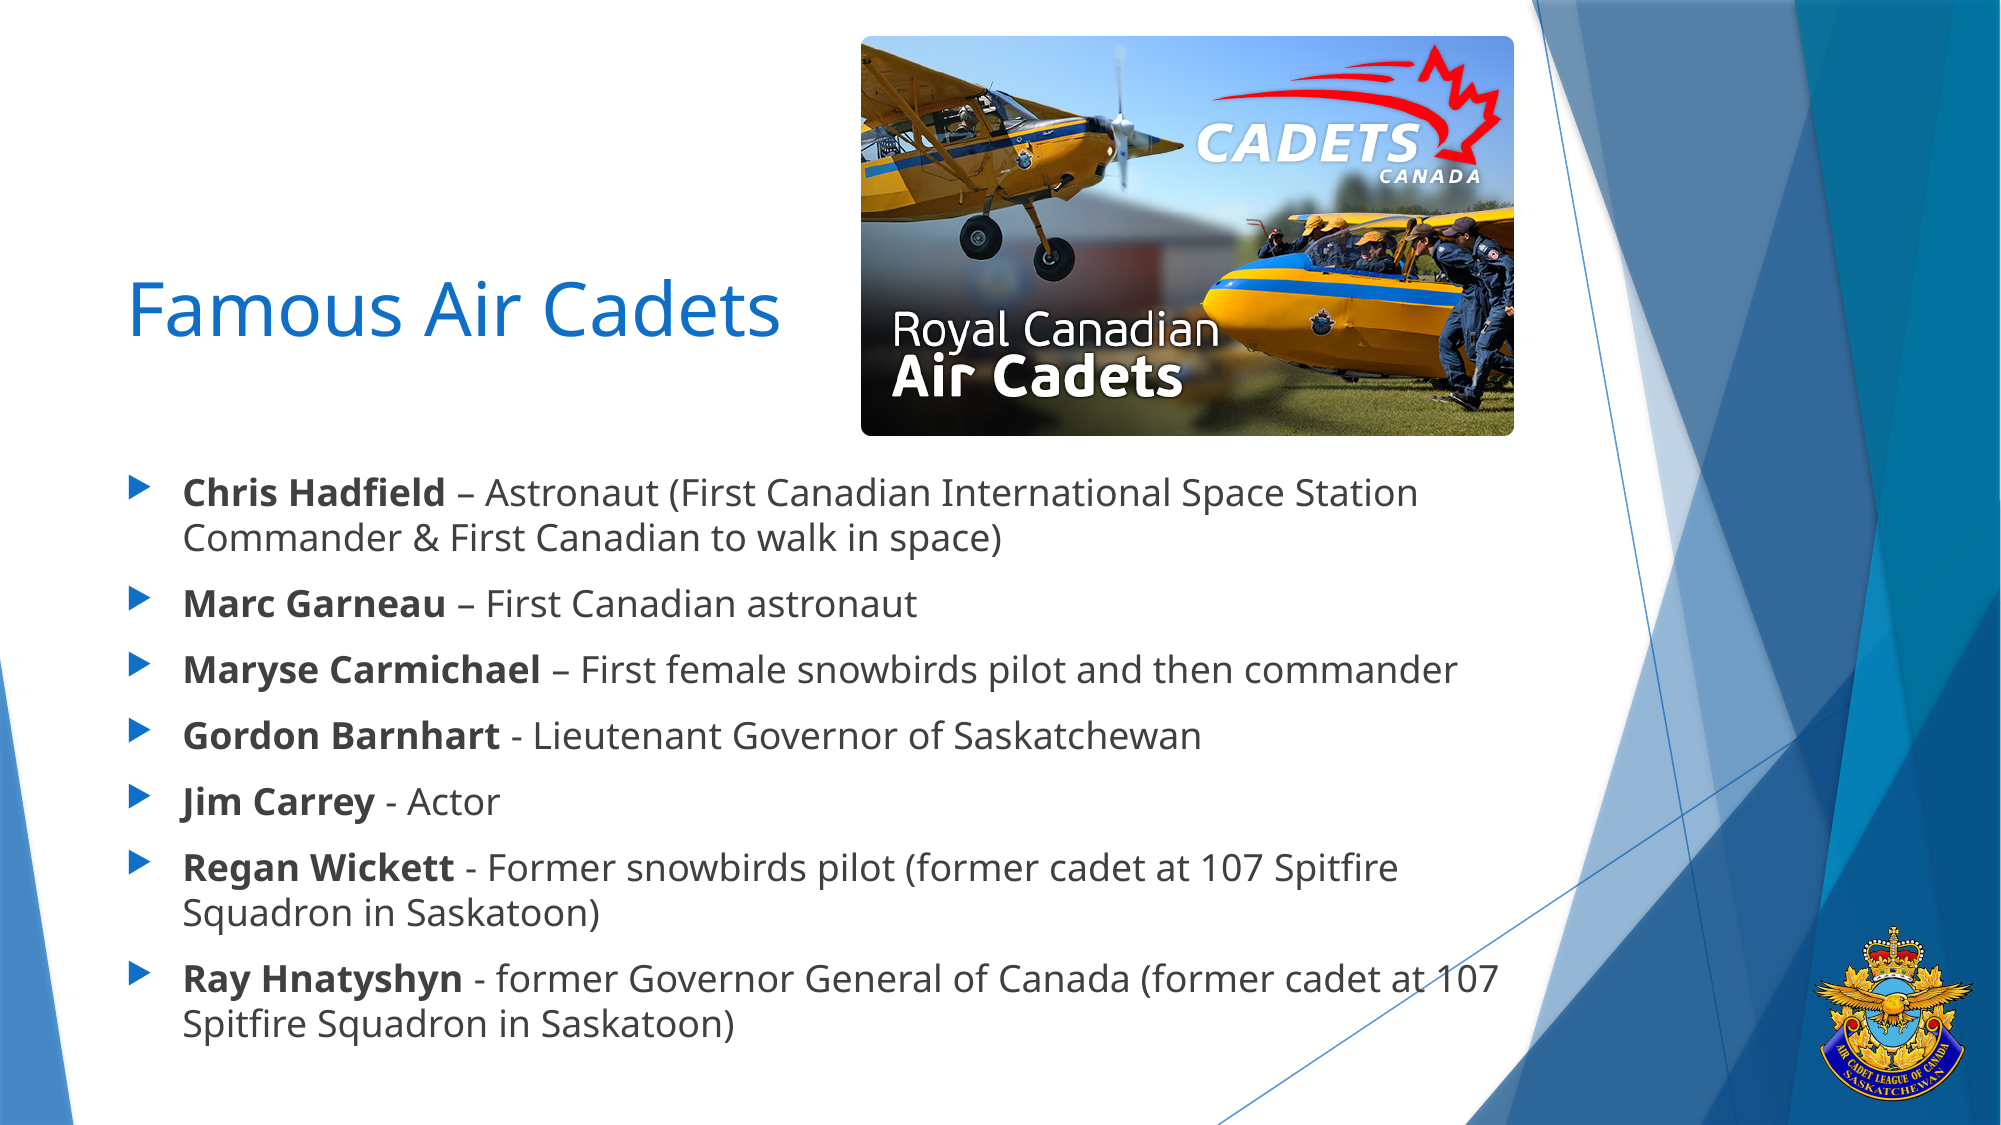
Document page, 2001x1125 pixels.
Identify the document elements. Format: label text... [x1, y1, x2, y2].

title Famous Air Cadets [111, 253, 1522, 461]
picture [851, 25, 1522, 445]
picture [1789, 911, 2000, 1122]
list Chris Hadfield – Astronaut (First Canadian International Space Station Commander & First Canadian to walk in space) Marc Garneau – First Canadian astronaut Maryse Carmichael – First female snowbirds pilot and then commander Gordon Barnhart - Lieutenant Governor of Saskatchewan Jim Carrey - Actor Regan Wickett - Former snowbirds pilot (former cadet at 107 Spitfire Squadron in Saskatoon) Ray Hnatyshyn - former Governor General of Canada (former cadet at 107 Spitfire Squadron in Saskatoon) [111, 461, 1522, 1107]
